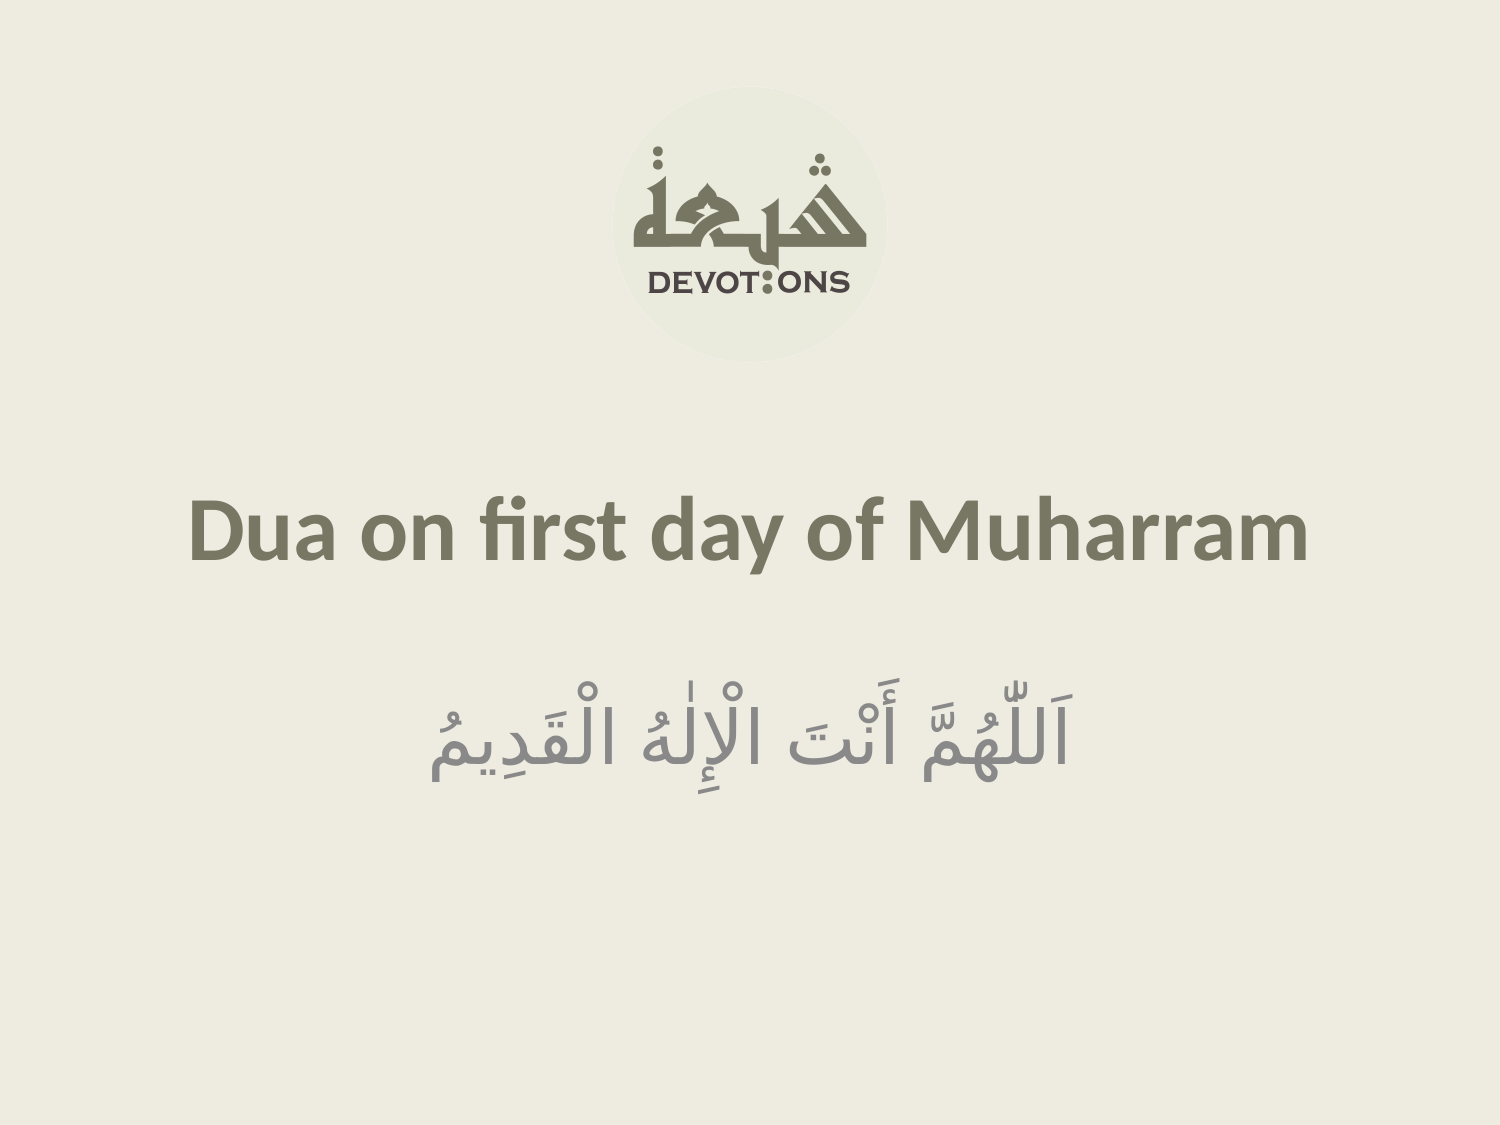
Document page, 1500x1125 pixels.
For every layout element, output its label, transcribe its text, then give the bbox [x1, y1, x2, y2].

picture [600, 74, 900, 375]
list اَللّٰهُمَّ أَنْتَ الْإِلٰهُ الْقَدِيمُ [90, 686, 1410, 782]
list Dua on first day of Muharram [90, 458, 1410, 589]
